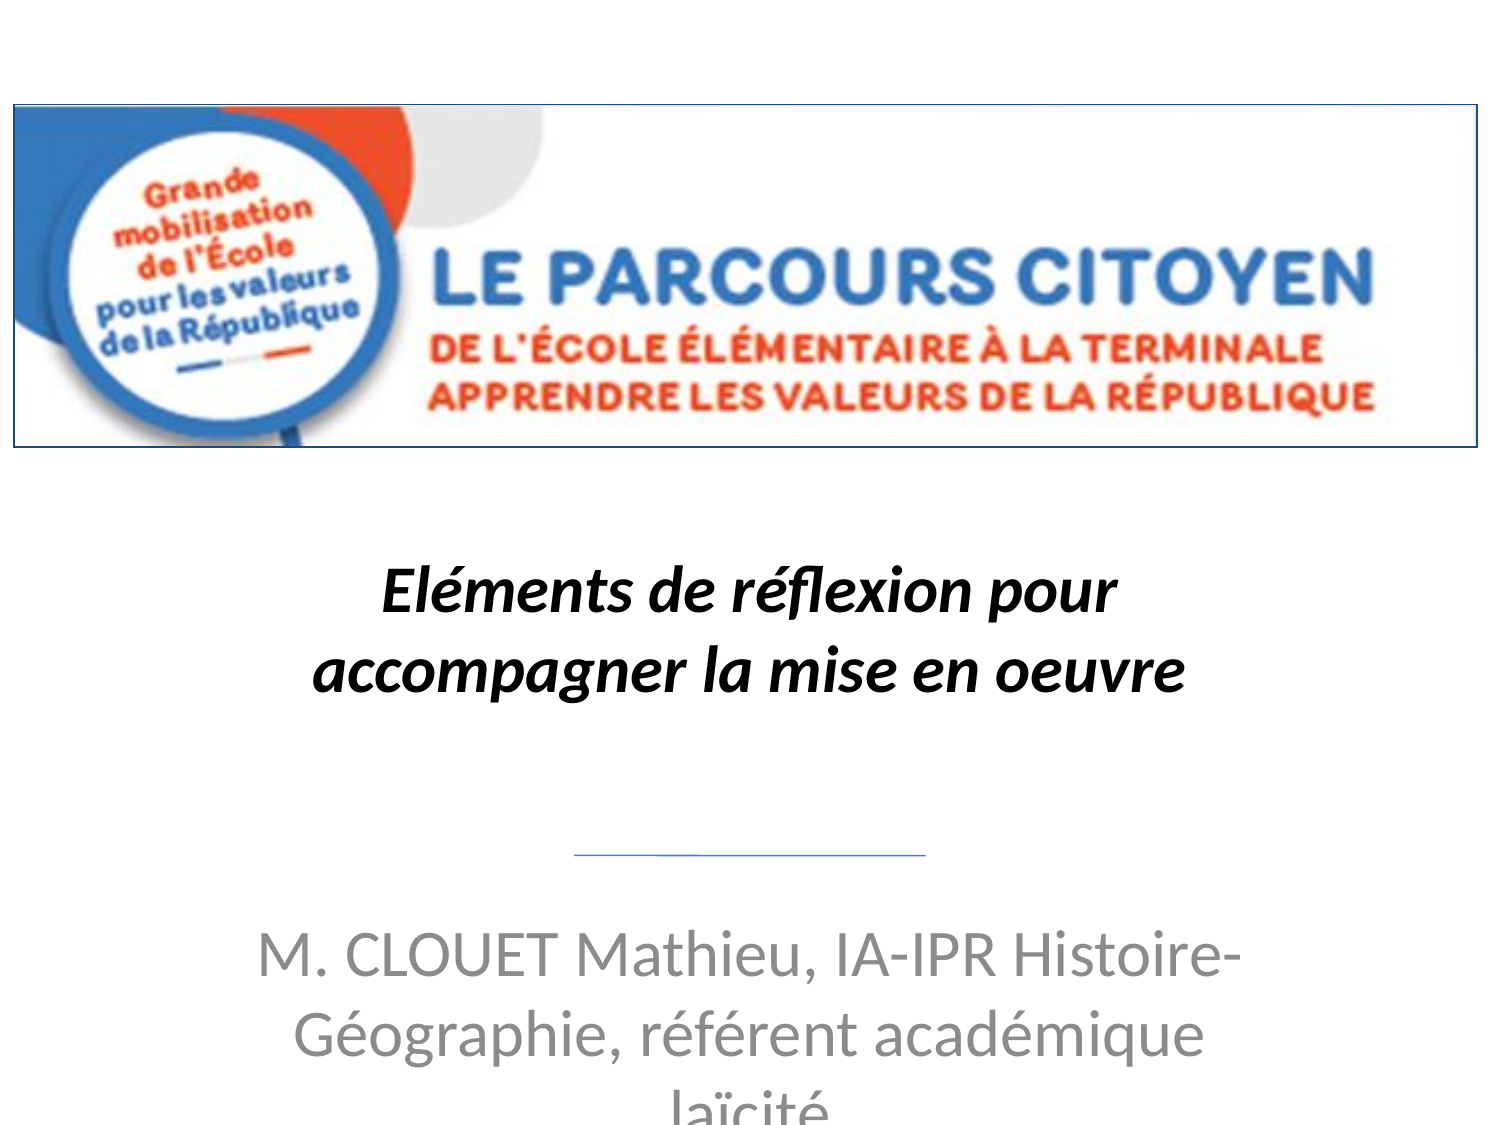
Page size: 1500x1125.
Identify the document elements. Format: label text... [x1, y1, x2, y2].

picture [14, 105, 1477, 447]
text_box Eléments de réflexion pour accompagner la mise en oeuvre [222, 538, 1278, 713]
text_box M. CLOUET Mathieu, IA-IPR Histoire-Géographie, référent académique laïcité [225, 902, 1275, 1032]
